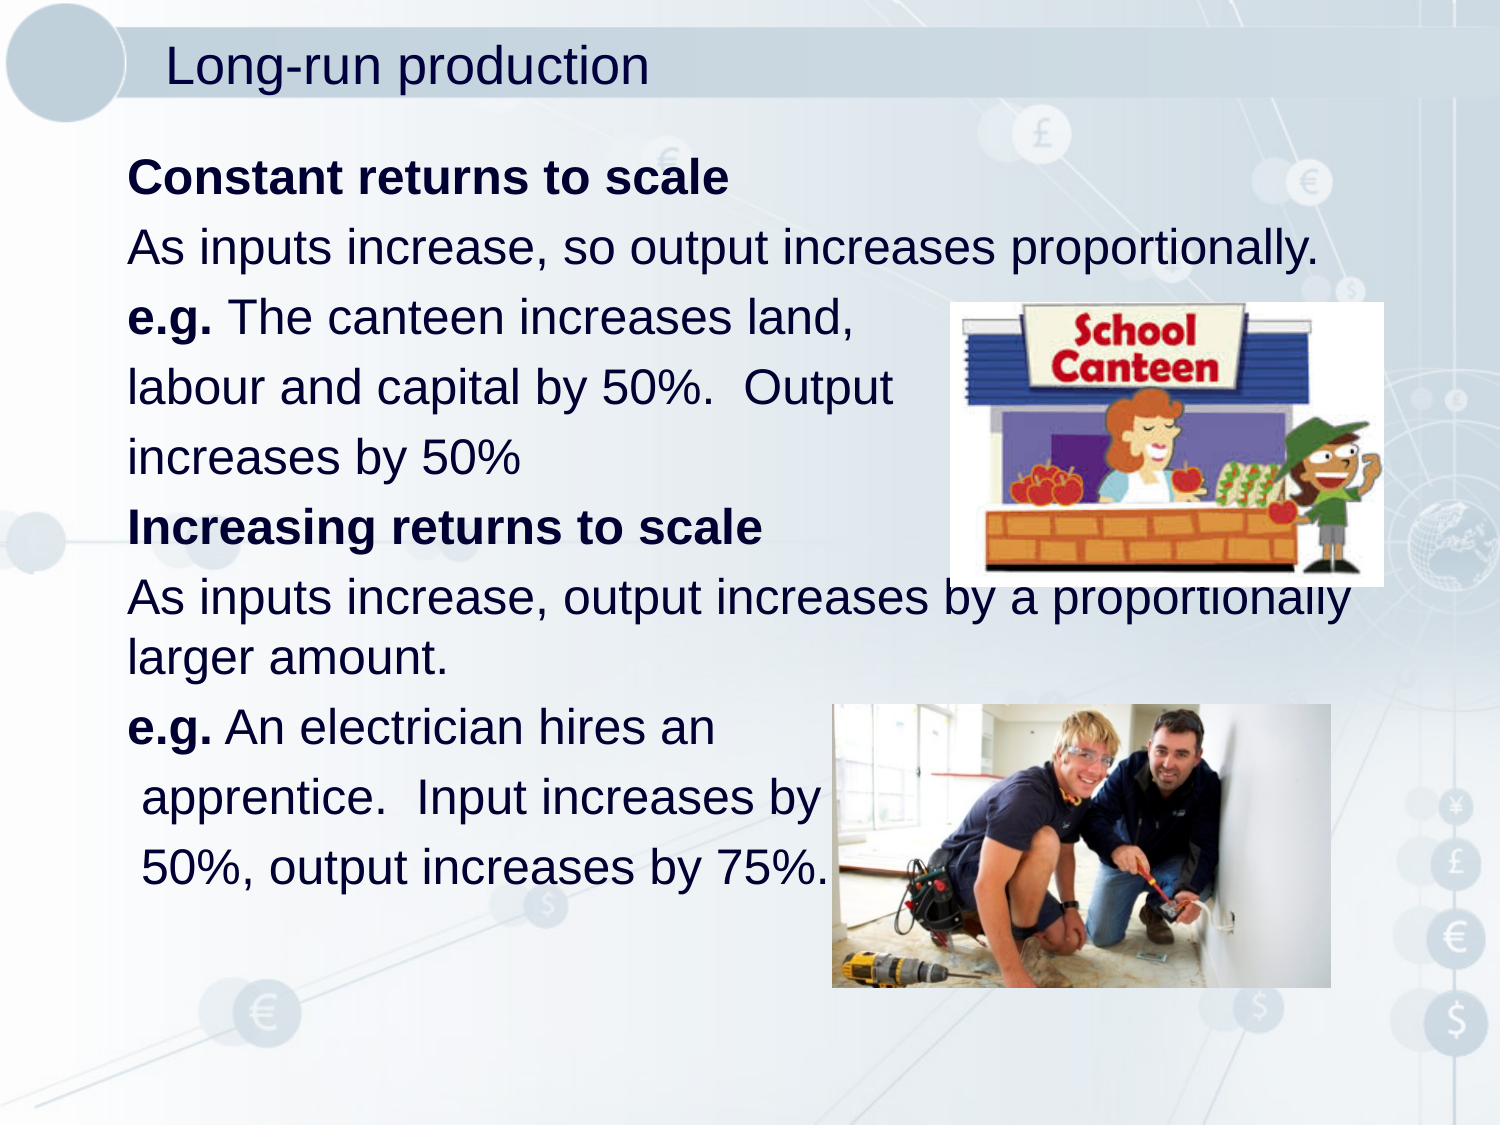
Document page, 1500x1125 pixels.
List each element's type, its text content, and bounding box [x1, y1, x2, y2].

title Long-run production [149, 24, 1500, 103]
picture [0, 0, 1500, 1125]
list Constant returns to scale As inputs increase, so output increases proportionally. e.g. The canteen increases land, labour and capital by 50%. Output increases by 50% Increasing returns to scale As inputs increase, output increases by a proportionally larger amount. e.g. An electrician hires an apprentice. Input increases by 50%, output increases by 75%. [111, 136, 1438, 880]
